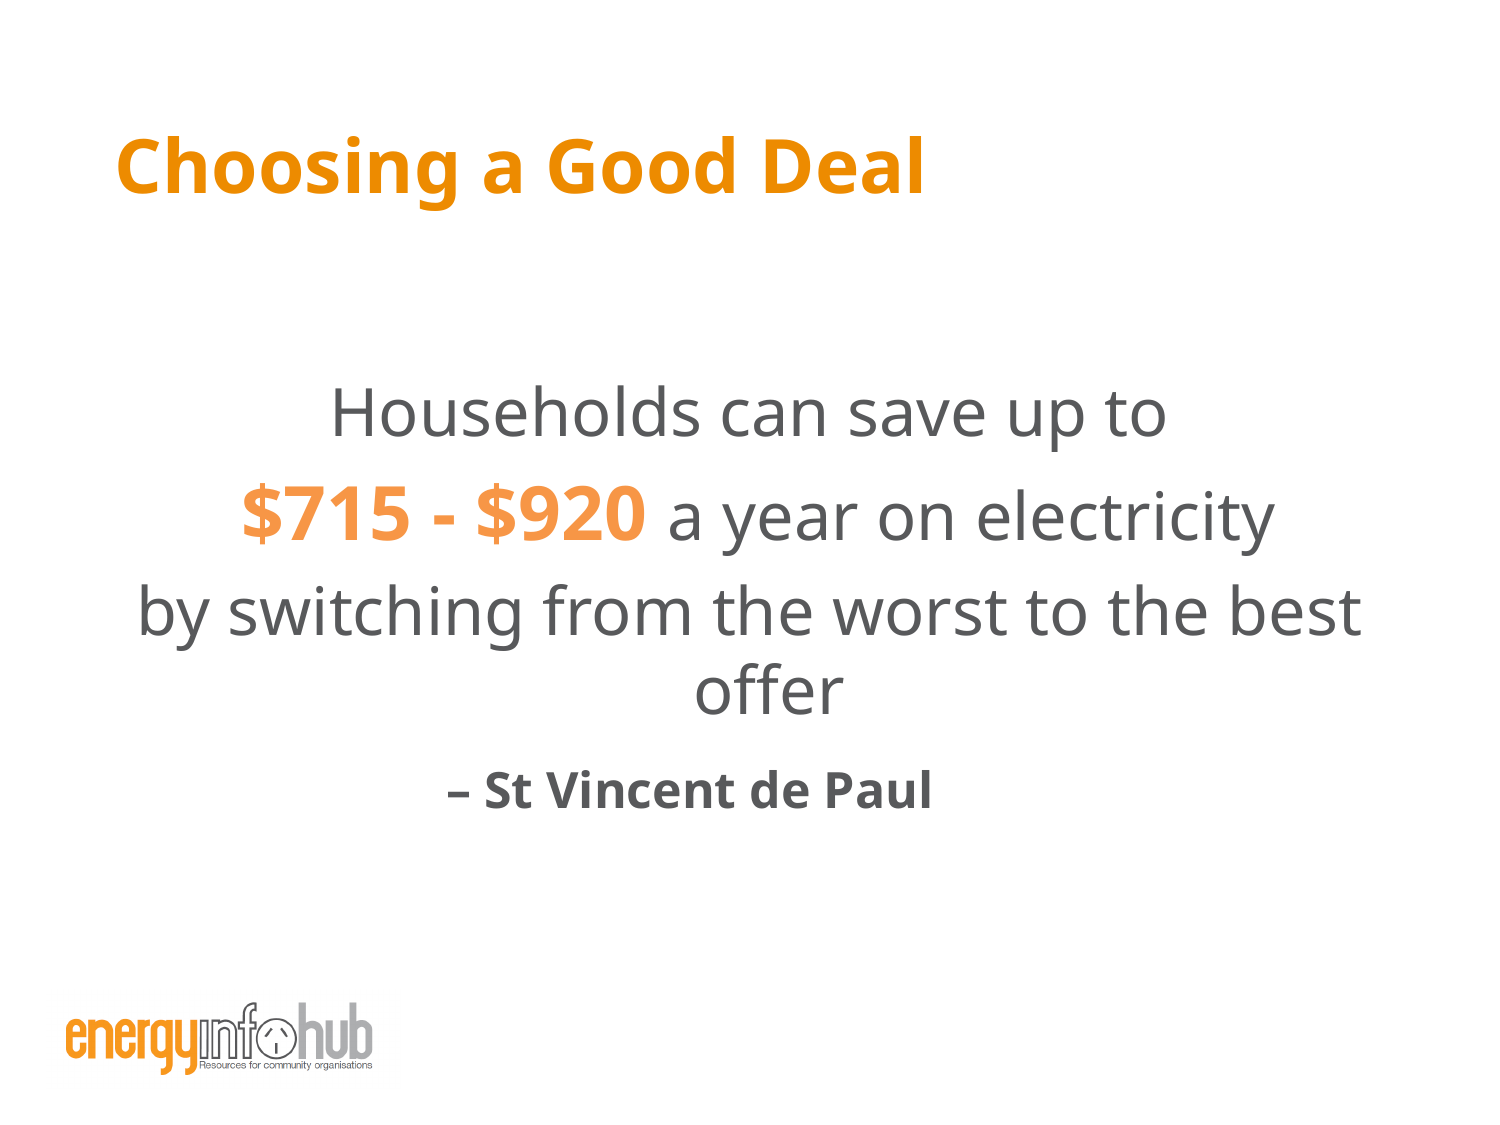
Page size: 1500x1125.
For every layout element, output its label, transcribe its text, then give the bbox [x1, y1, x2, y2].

list Households can save up to $715 - $920 a year on electricity by switching from the worst to the best offer – St Vincent de Paul [75, 269, 1425, 1012]
picture [45, 988, 402, 1090]
text_box Choosing a Good Deal [99, 70, 1450, 258]
title [75, 45, 1425, 233]
